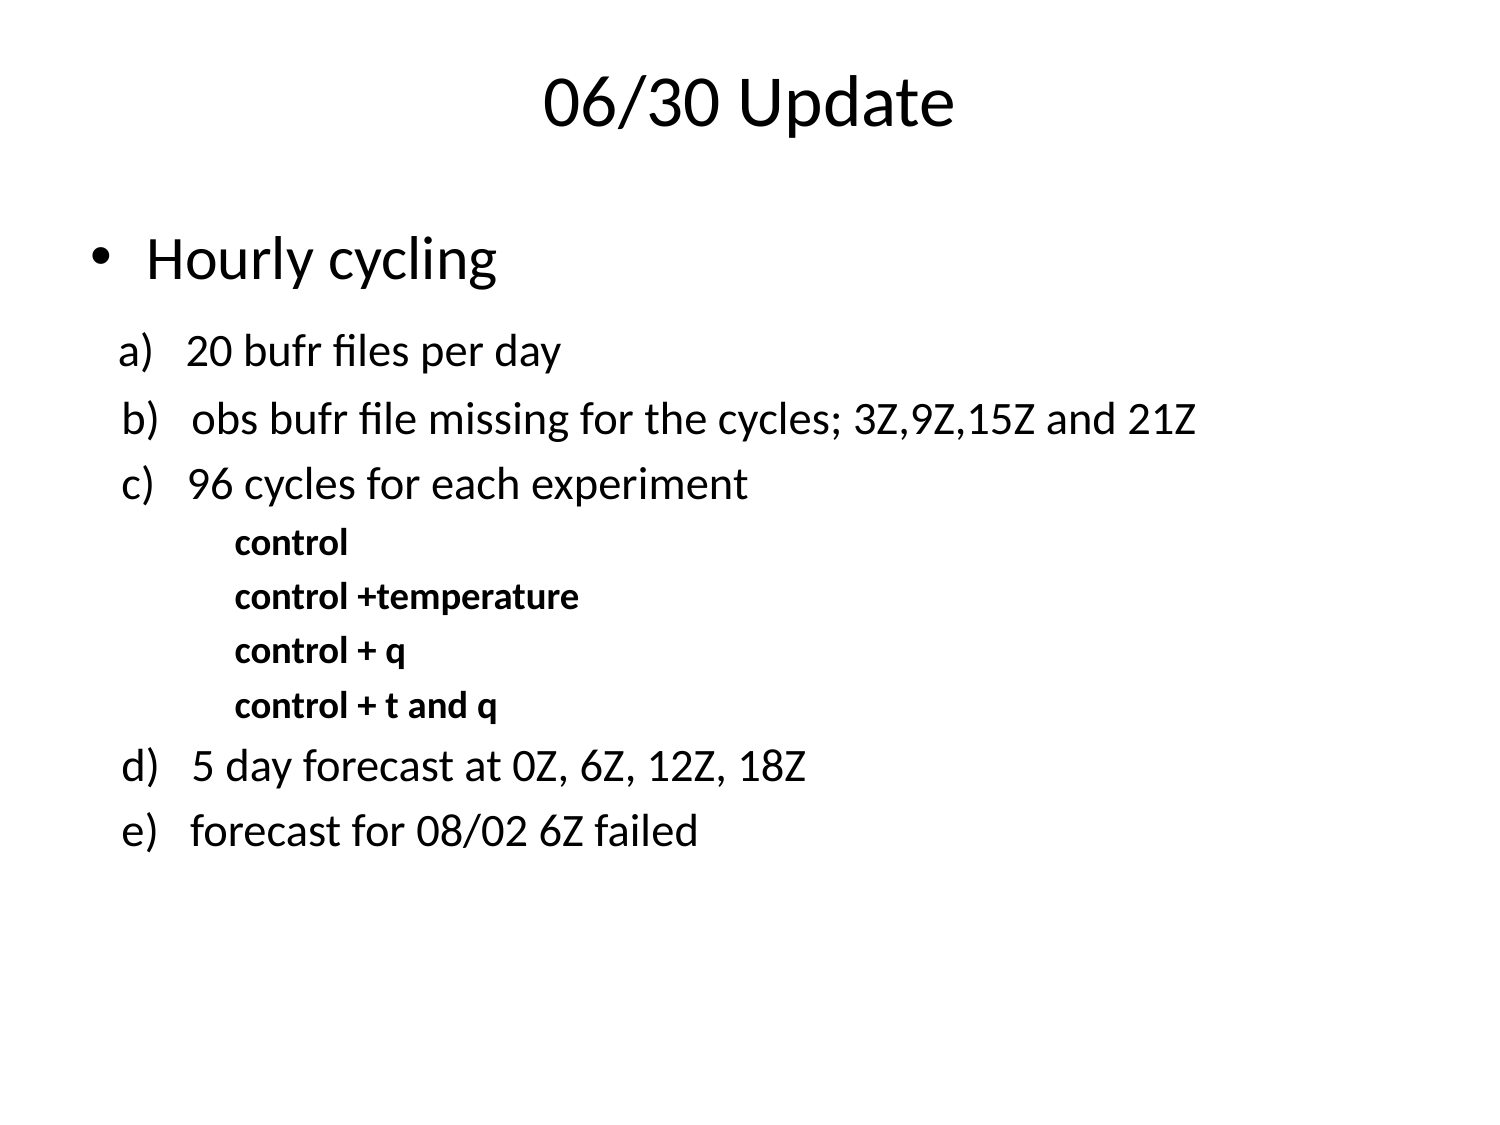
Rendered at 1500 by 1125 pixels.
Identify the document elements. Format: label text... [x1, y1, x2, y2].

title 06/30 Update [75, 45, 1425, 149]
list Hourly cycling a) 20 bufr files per day b) obs bufr file missing for the cycles; 3Z,9Z,15Z and 21Z c) 96 cycles for each experiment control control +temperature control + q control + t and q d) 5 day forecast at 0Z, 6Z, 12Z, 18Z e) forecast for 08/02 6Z failed [75, 210, 1425, 932]
